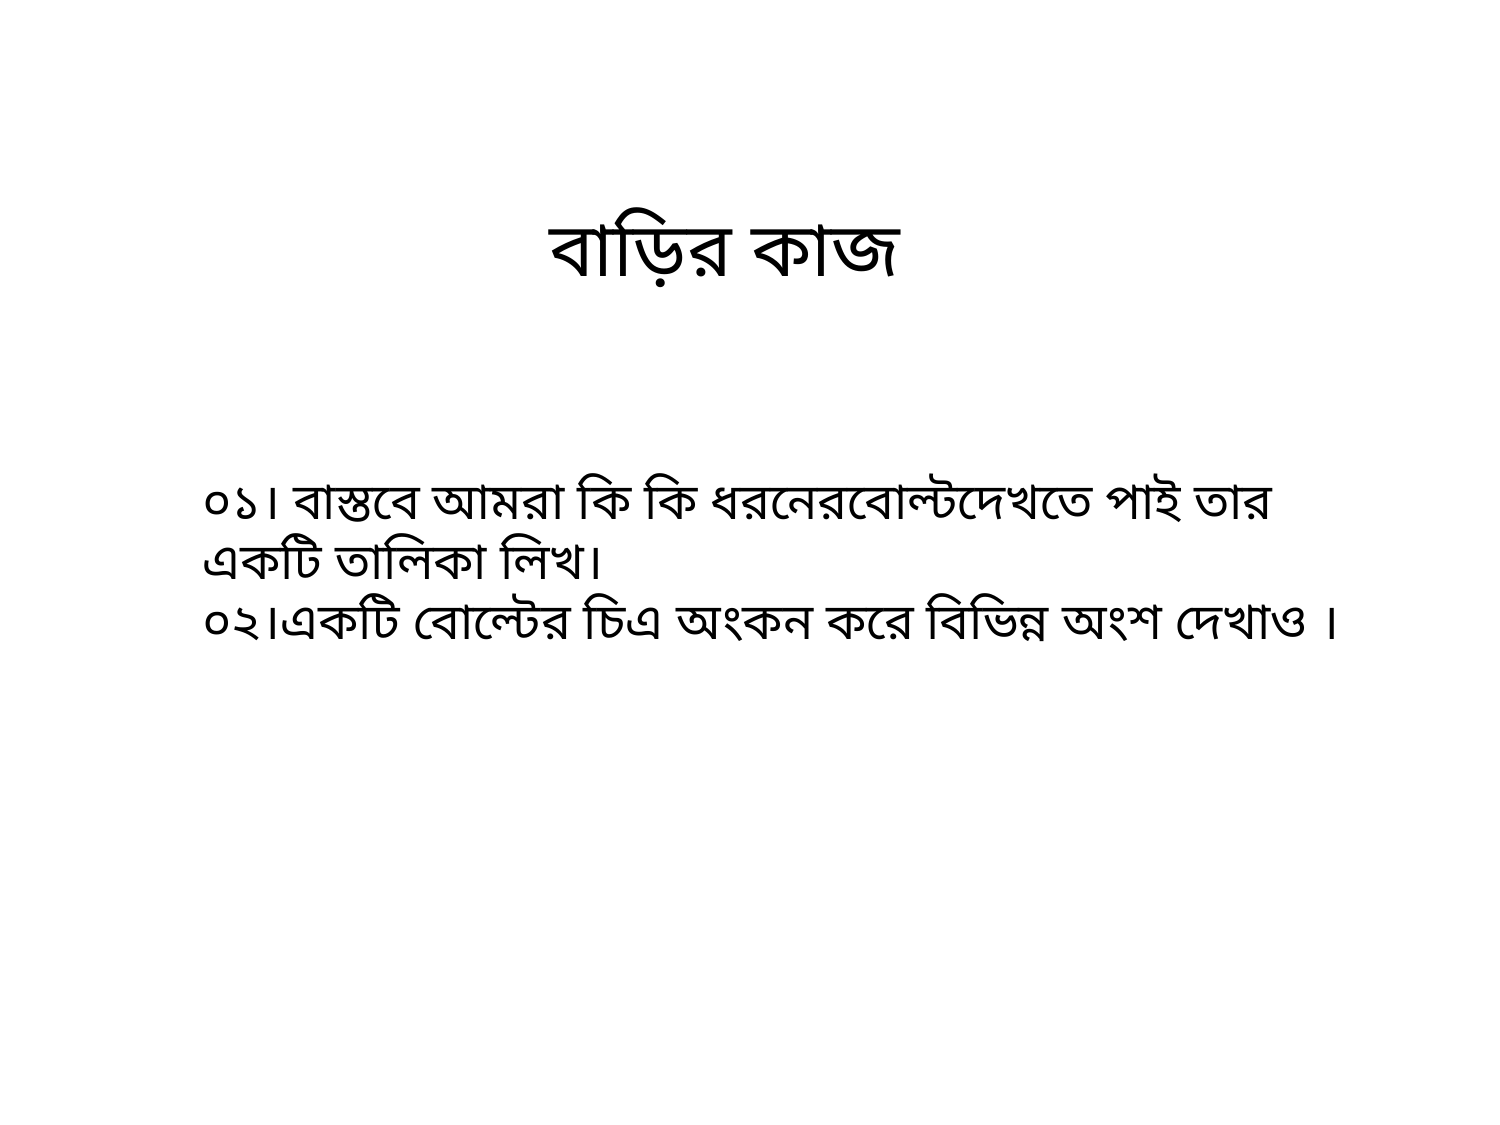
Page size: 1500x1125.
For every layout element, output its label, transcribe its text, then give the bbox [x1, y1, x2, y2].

text_box ০১। বাস্তবে আমরা কি কি ধরনেরবোল্টদেখতে পাই তার একটি তালিকা লিখ। ০২।একটি বোল্টের চিএ অংকন করে বিভিন্ন অংশ দেখাও । [187, 523, 1363, 658]
text_box [112, 462, 1475, 523]
text_box বাড়ির কাজ [387, 193, 1063, 299]
